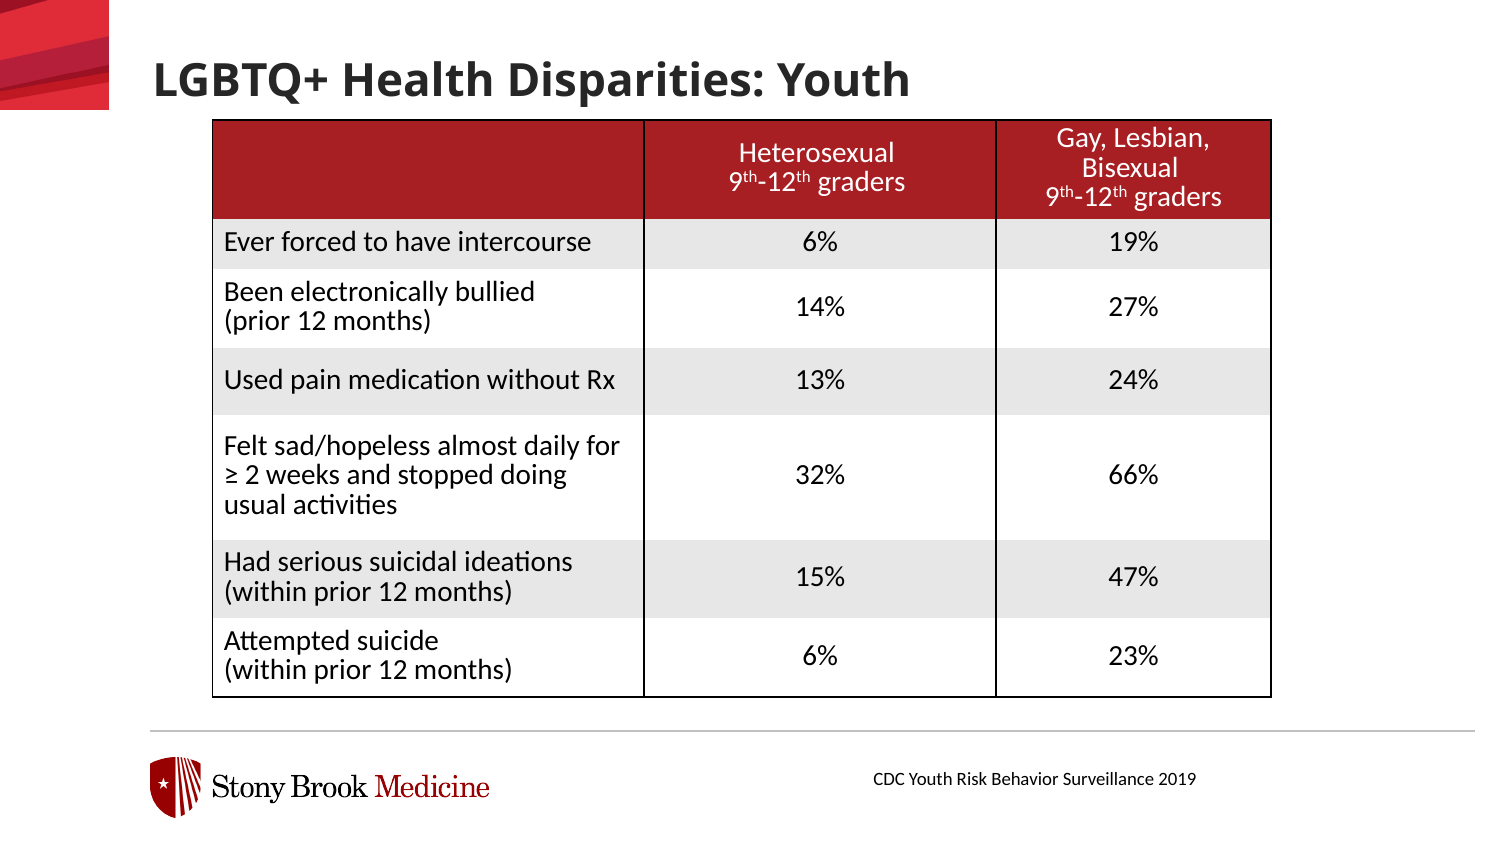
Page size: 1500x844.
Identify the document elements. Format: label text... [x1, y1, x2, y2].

table_cell Ever forced to have intercourse [213, 222, 643, 269]
table_cell 14% [645, 269, 995, 348]
table_cell 6% [645, 618, 995, 696]
table_cell 23% [997, 618, 1270, 696]
table_cell 19% [997, 222, 1270, 269]
table_cell 66% [997, 415, 1270, 540]
table_cell Been electronically bullied (prior 12 months) [213, 269, 643, 348]
text_box CDC Youth Risk Behavior Surveillance 2019 [858, 759, 1271, 797]
picture [0, 0, 109, 110]
table_cell Felt sad/hopeless almost daily for ≥ 2 weeks and stopped doing usual activities [213, 415, 643, 540]
table_cell 27% [997, 269, 1270, 348]
table_cell 15% [645, 540, 995, 618]
text_box LGBTQ+ Health Disparities: Youth [137, 25, 1463, 222]
table_cell 32% [645, 415, 995, 540]
table_cell Attempted suicide (within prior 12 months) [213, 618, 643, 696]
table_cell 6% [645, 222, 995, 269]
table_cell 24% [997, 348, 1270, 415]
picture [150, 757, 489, 818]
table_cell Had serious suicidal ideations (within prior 12 months) [213, 540, 643, 618]
table_cell 13% [645, 348, 995, 415]
table_cell 47% [997, 540, 1270, 618]
table_cell Used pain medication without Rx [213, 348, 643, 415]
